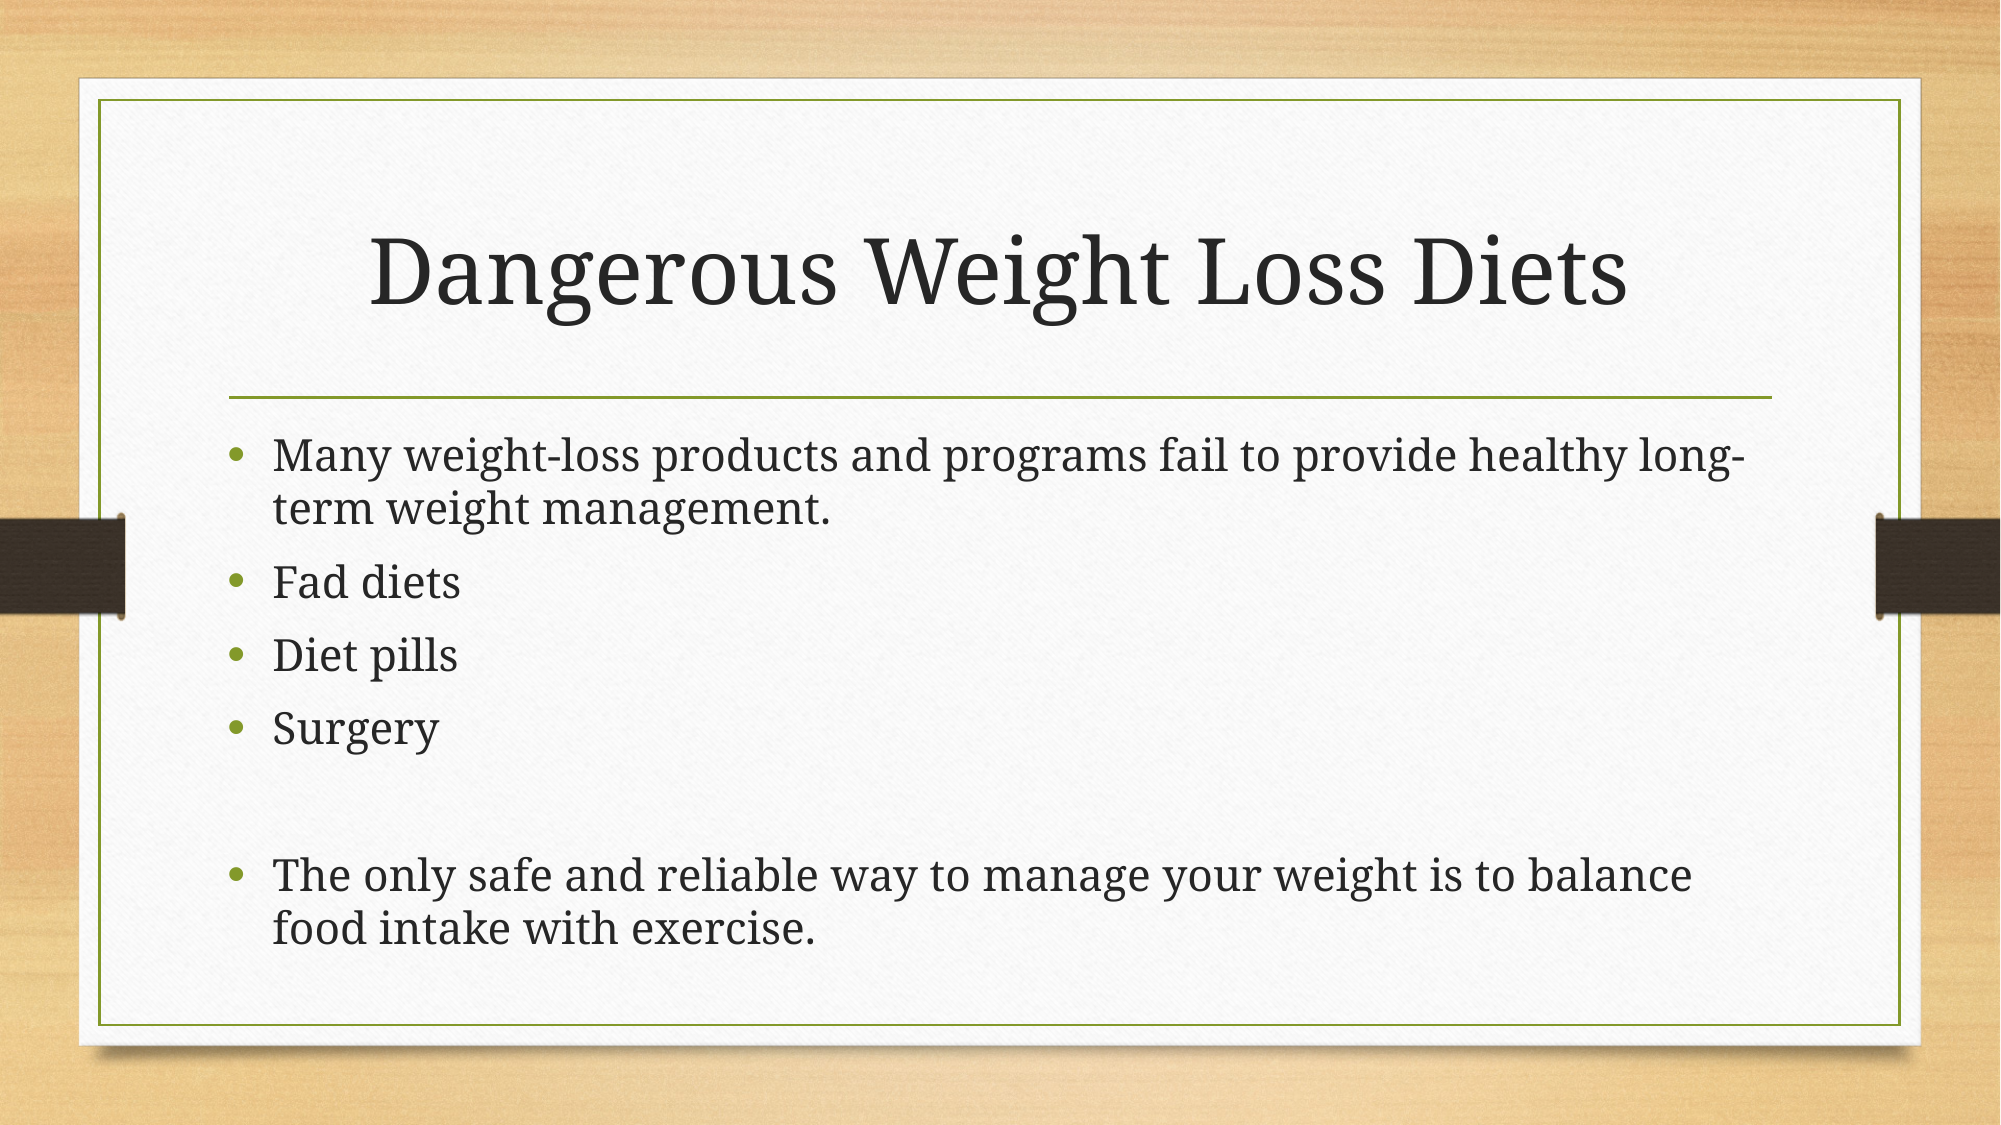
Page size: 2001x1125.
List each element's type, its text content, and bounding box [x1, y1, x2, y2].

picture [0, 0, 2001, 1125]
list Many weight-loss products and programs fail to provide healthy long-term weight management. Fad diets Diet pills Surgery The only safe and reliable way to manage your weight is to balance food intake with exercise. [212, 419, 1788, 964]
title Dangerous Weight Loss Diets [212, 161, 1788, 375]
